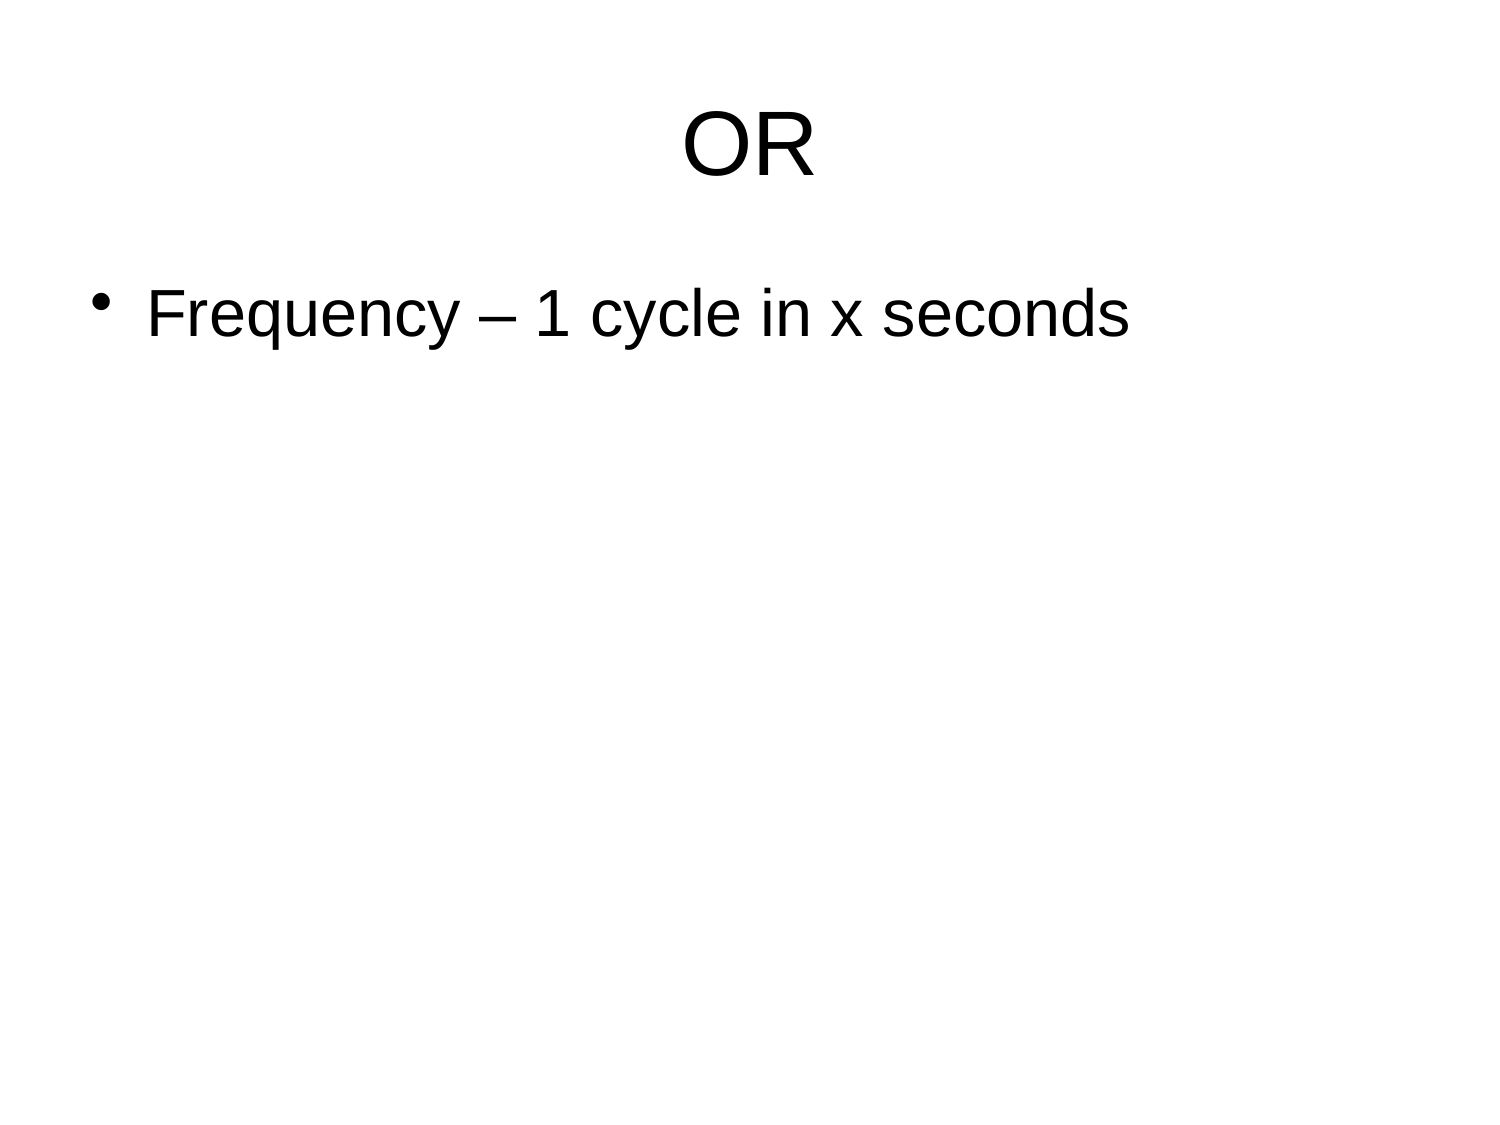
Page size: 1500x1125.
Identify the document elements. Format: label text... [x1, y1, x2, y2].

title OR [75, 45, 1425, 233]
list Frequency – 1 cycle in x seconds [75, 262, 1425, 1005]
